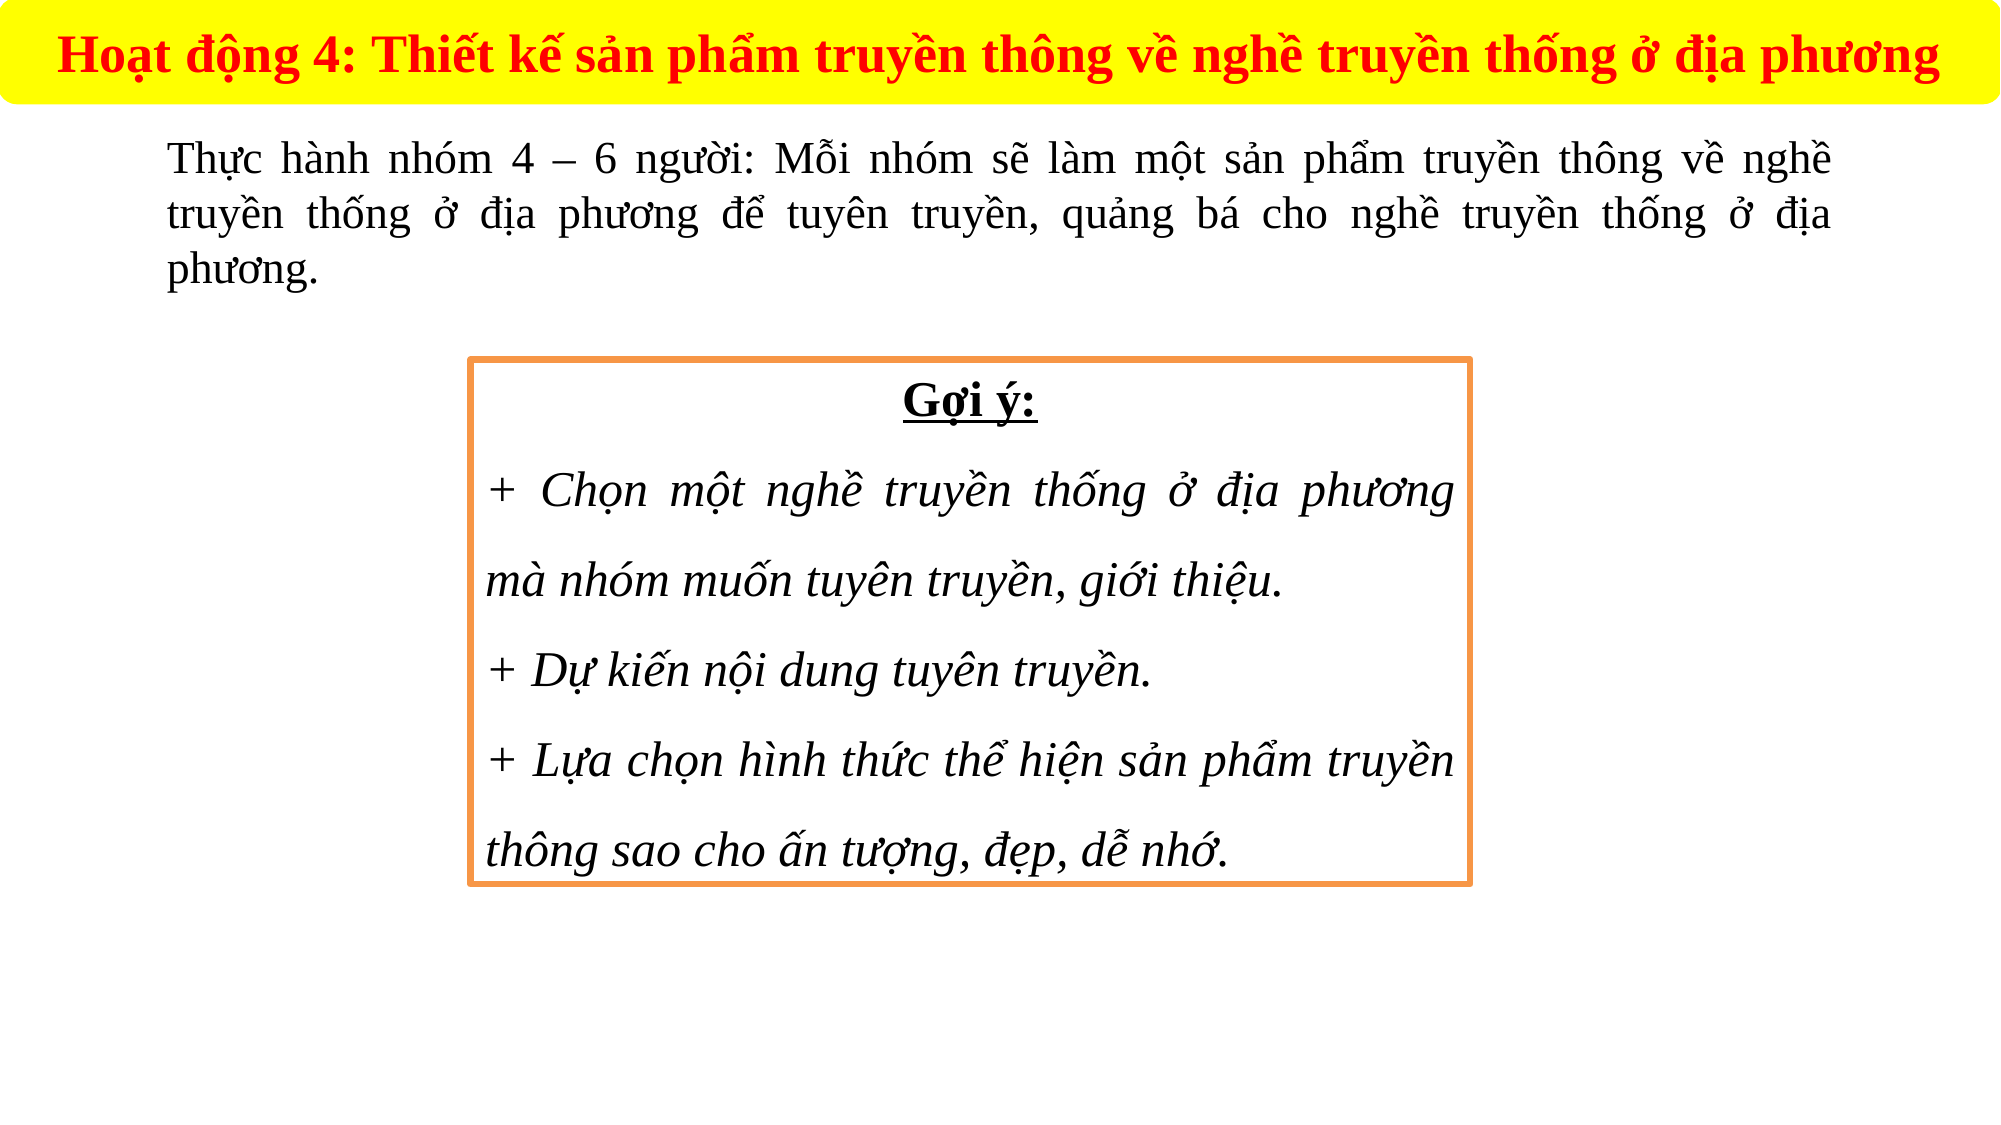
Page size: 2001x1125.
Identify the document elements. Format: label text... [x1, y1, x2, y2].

text_box Thực hành nhóm 4 – 6 người: Mỗi nhóm sẽ làm một sản phẩm truyền thông về nghề truyền thống ở địa phương để tuyên truyền, quảng bá cho nghề truyền thống ở địa phương. [152, 120, 1848, 301]
text_box Hoạt động 4: Thiết kế sản phẩm truyền thông về nghề truyền thống ở địa phương [0, 0, 2000, 105]
text_box Gợi ý: + Chọn một nghề truyền thống ở địa phương mà nhóm muốn tuyên truyền, giới thiệu. + Dự kiến nội dung tuyên truyền. + Lựa chọn hình thức thể hiện sản phẩm truyền thông sao cho ấn tượng, đẹp, dễ nhớ. [468, 357, 1472, 886]
